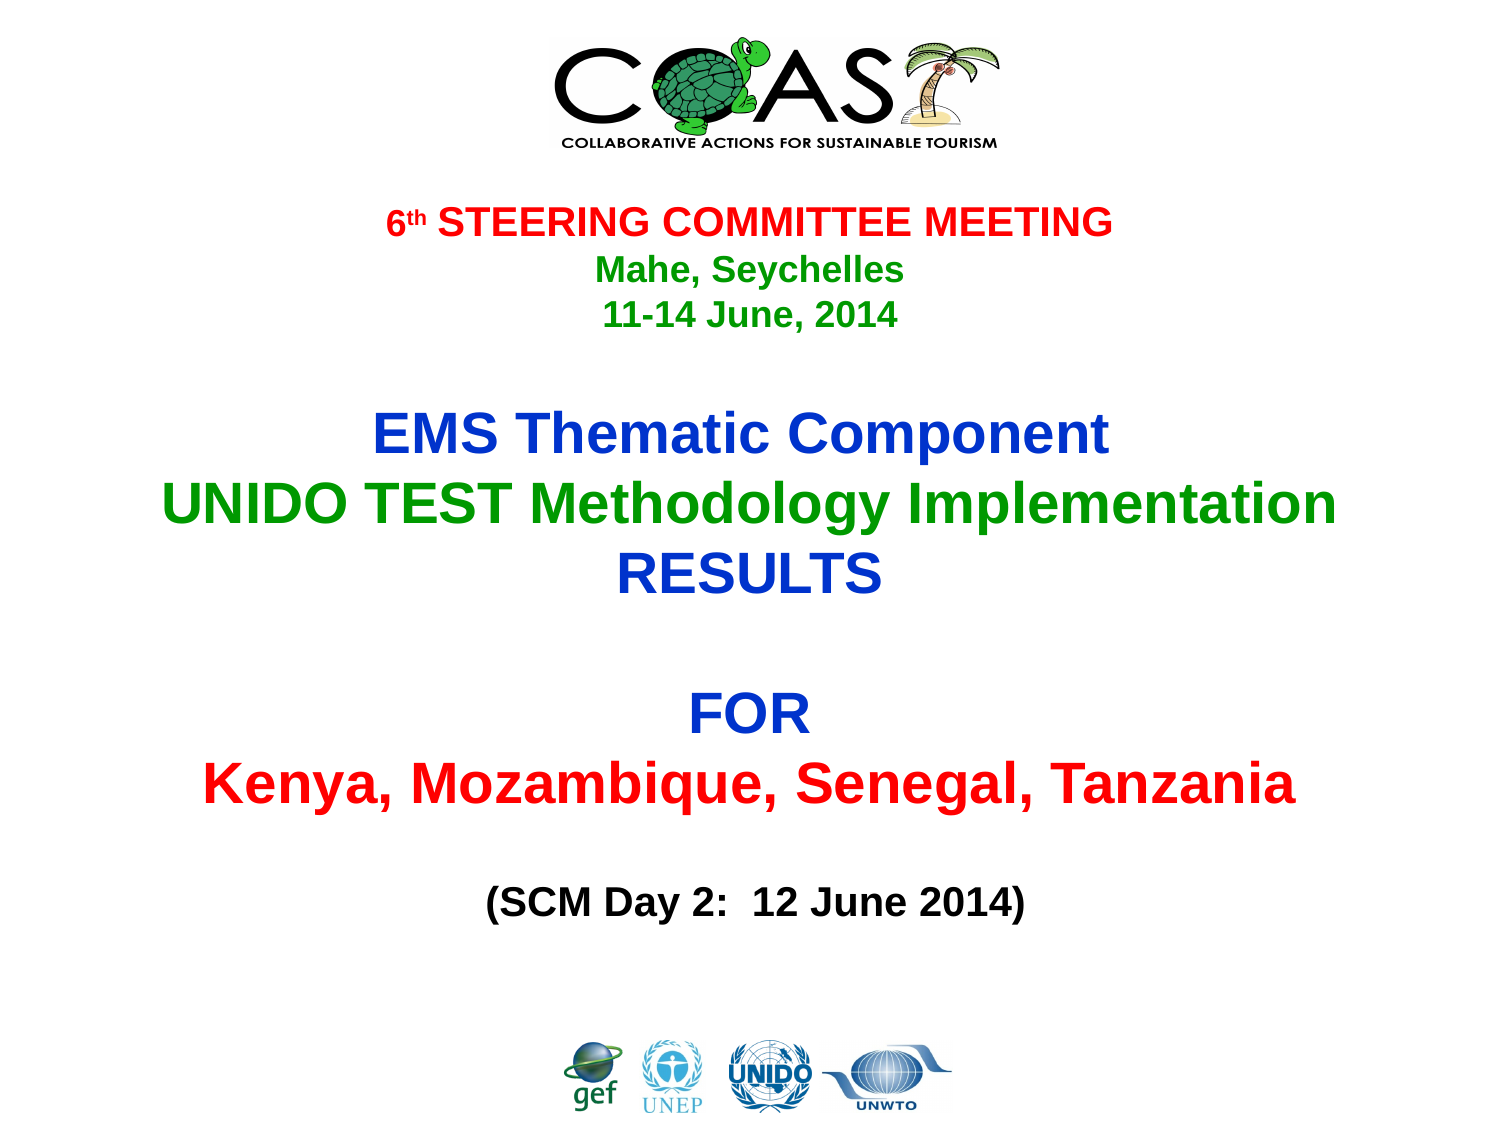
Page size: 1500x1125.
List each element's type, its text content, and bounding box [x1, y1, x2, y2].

picture [549, 37, 1000, 148]
picture [562, 1040, 624, 1113]
title 6th STEERING COMMITTEE MEETING Mahe, Seychelles 11-14 June, 2014 EMS Thematic Component UNIDO TEST Methodology Implementation RESULTS FOR Kenya, Mozambique, Senegal, Tanzania (SCM Day 2: 12 June 2014) [0, 174, 1500, 951]
picture [639, 1040, 706, 1113]
picture [819, 1040, 953, 1113]
picture [729, 1040, 812, 1113]
